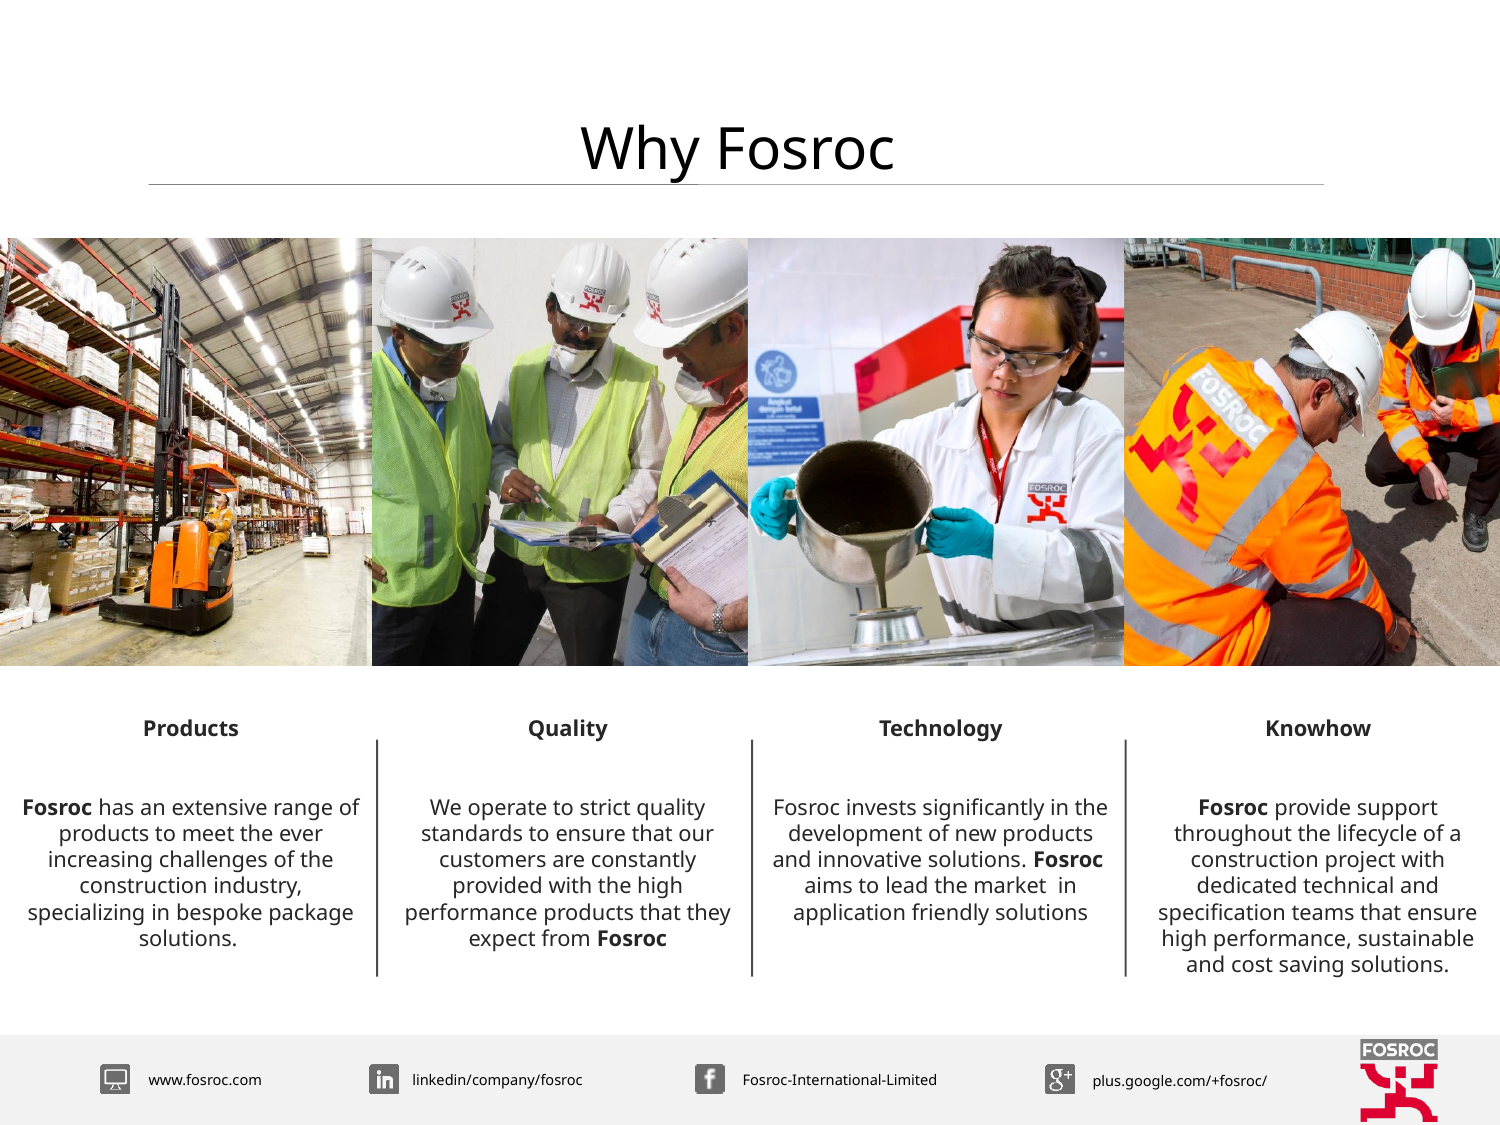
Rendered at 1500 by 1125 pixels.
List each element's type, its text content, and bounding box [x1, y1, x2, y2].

title Why Fosroc [152, 63, 1325, 185]
text_box Technology Fosroc invests significantly in the development of new products and innovative solutions. Fosroc aims to lead the market in application friendly solutions [753, 707, 1128, 932]
picture [1045, 1064, 1075, 1094]
picture [695, 1064, 725, 1094]
picture [369, 1064, 399, 1094]
picture [100, 1064, 130, 1094]
text_box Quality We operate to strict quality standards to ensure that our customers are constantly provided with the high performance products that they expect from Fosroc [380, 707, 753, 959]
text_box Products Fosroc has an extensive range of products to meet the ever increasing challenges of the construction industry, specializing in bespoke package solutions. [4, 707, 378, 959]
text_box Knowhow Fosroc provide support throughout the lifecycle of a construction project with dedicated technical and specification teams that ensure high performance, sustainable and cost saving solutions. [1131, 707, 1500, 985]
picture [0, 238, 1500, 666]
picture [1360, 1039, 1438, 1122]
